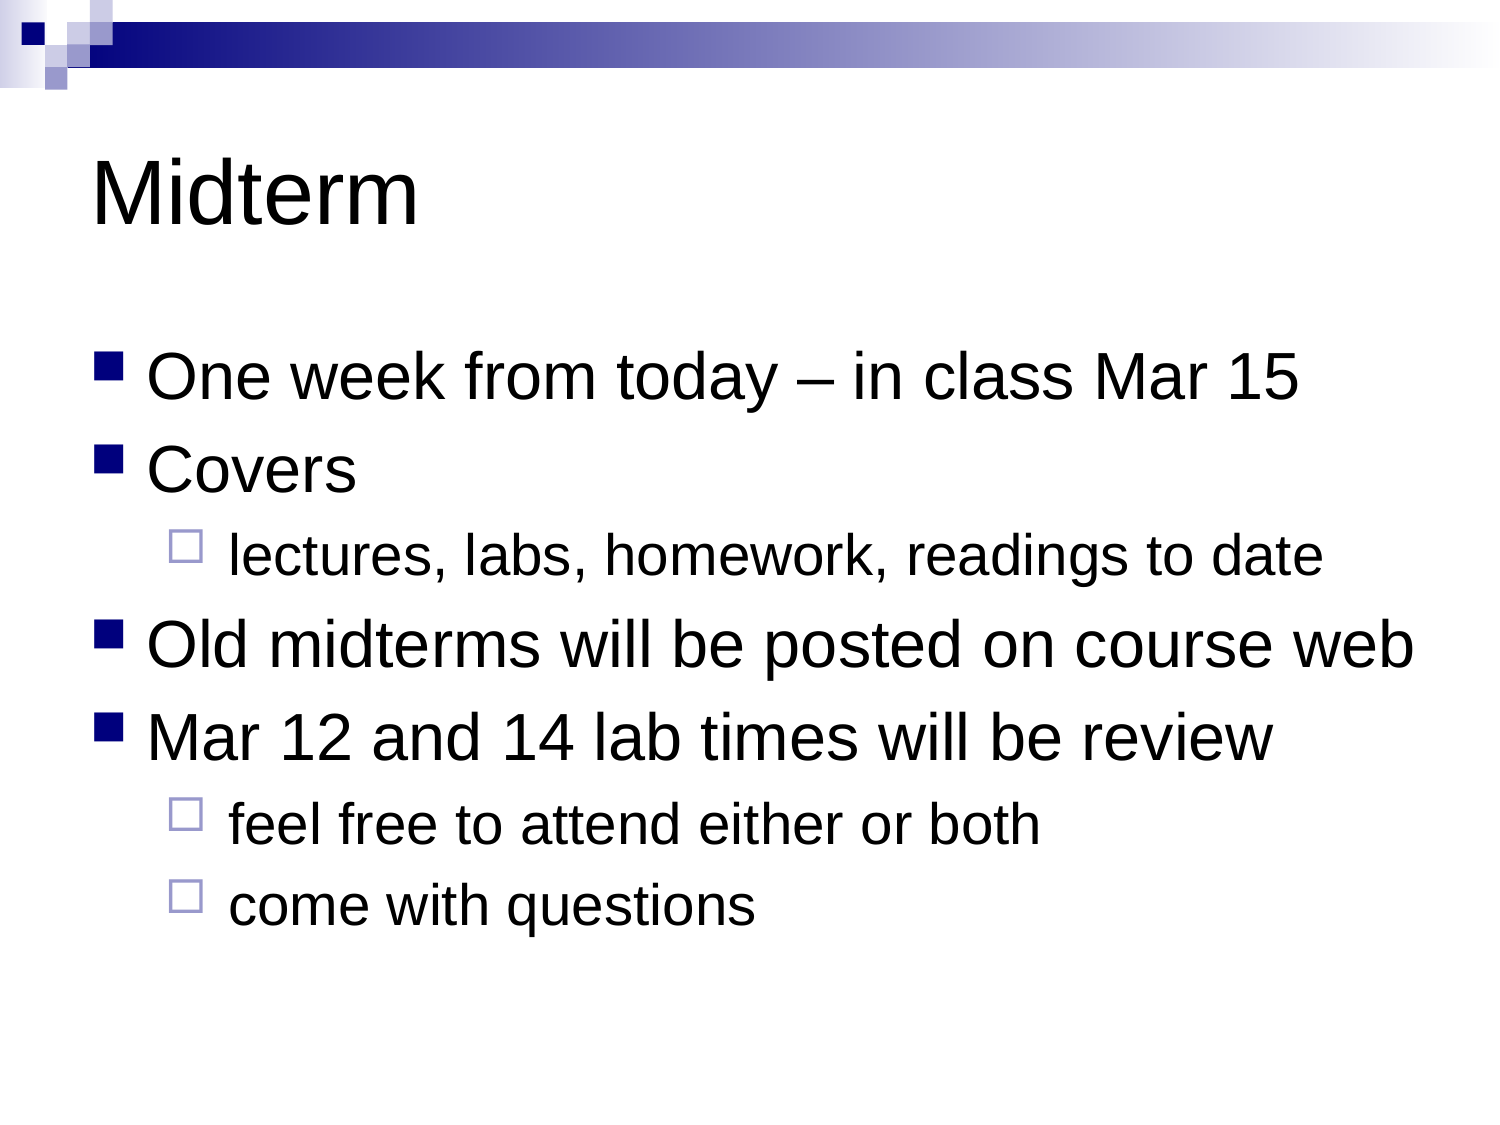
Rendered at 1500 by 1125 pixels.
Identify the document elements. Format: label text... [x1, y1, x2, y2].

title Midterm [75, 75, 1425, 300]
list One week from today – in class Mar 15 Covers lectures, labs, homework, readings to date Old midterms will be posted on course web Mar 12 and 14 lab times will be review feel free to attend either or both come with questions [75, 324, 1472, 963]
